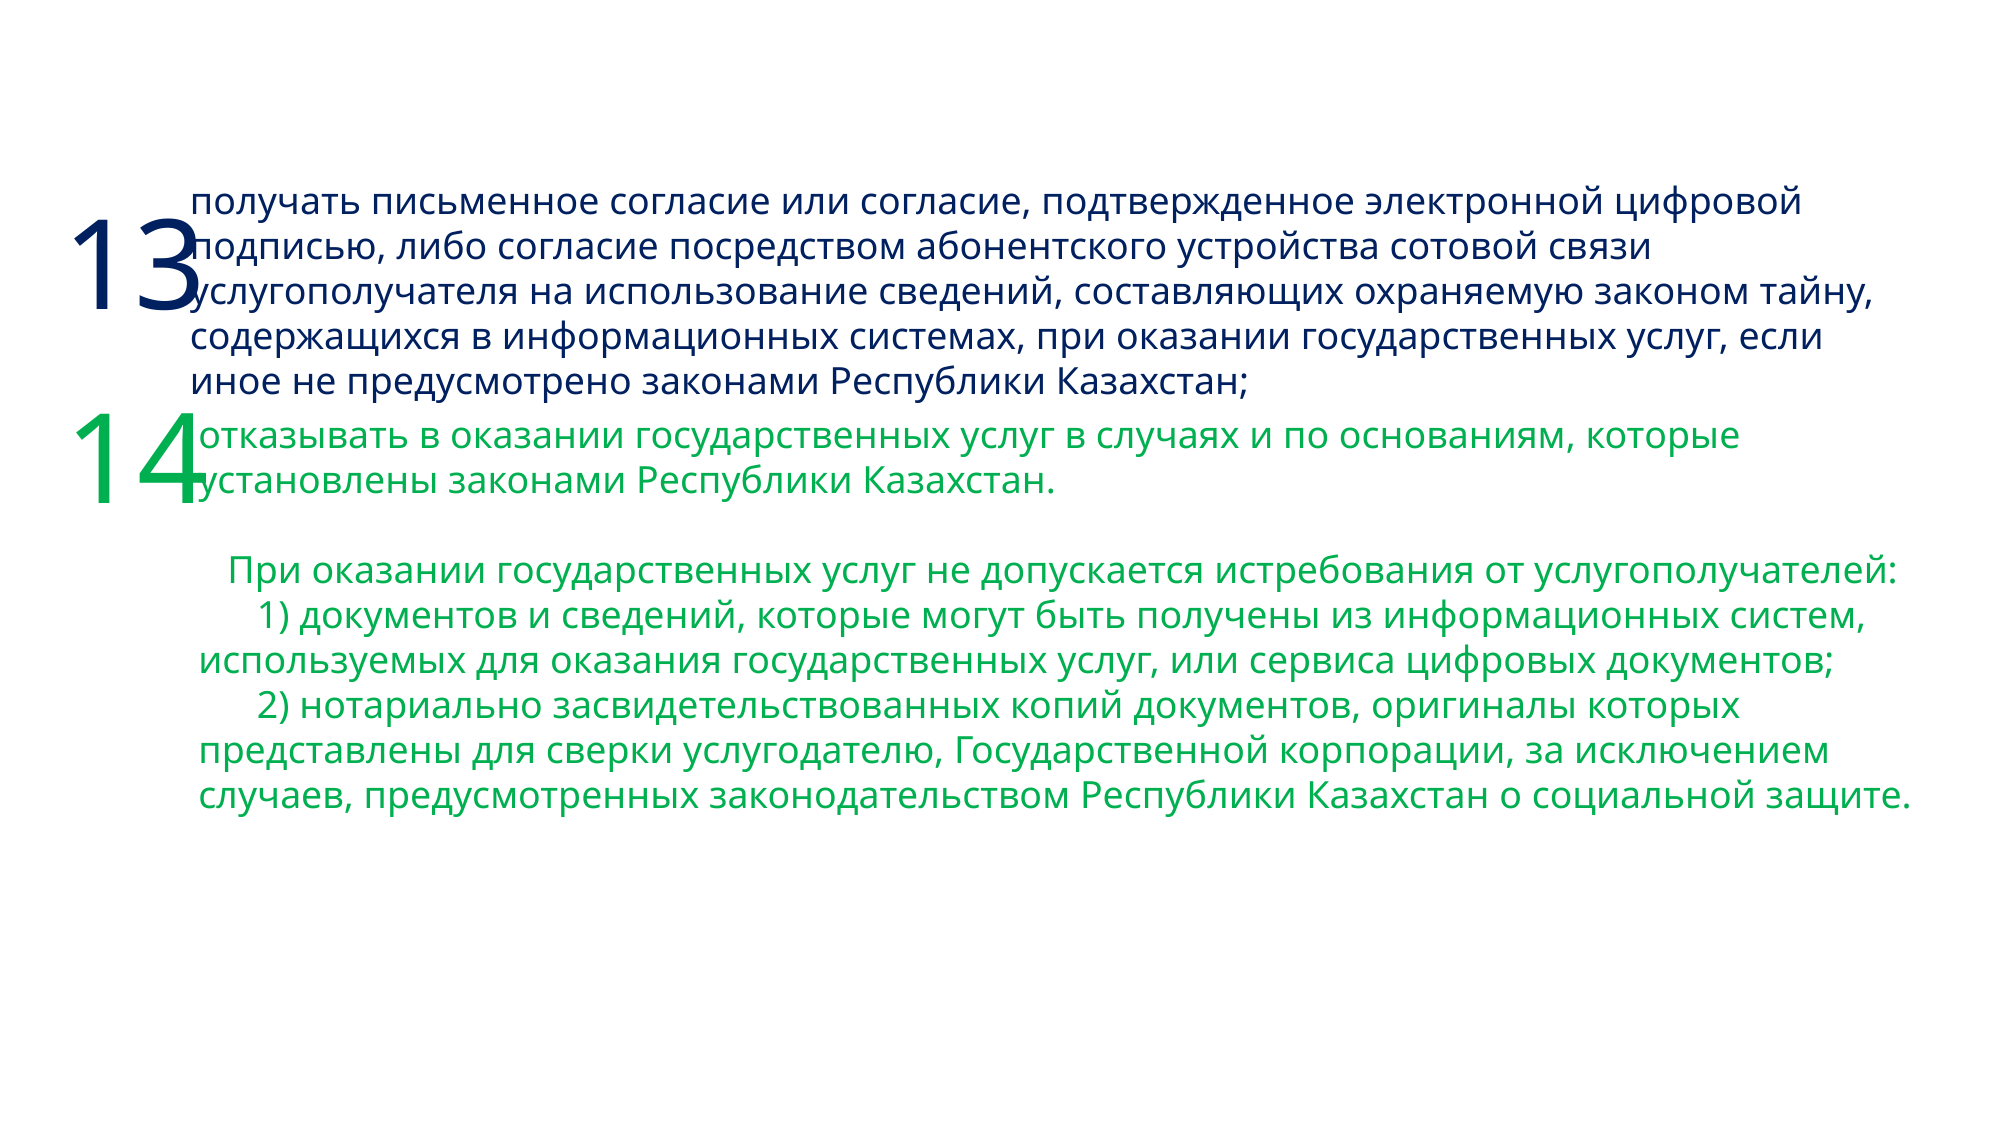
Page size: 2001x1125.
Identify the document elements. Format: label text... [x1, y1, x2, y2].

text_box 14 [56, 373, 183, 533]
text_box получать письменное согласие или согласие, подтвержденное электронной цифровой подписью, либо согласие посредством абонентского устройства сотовой связи услугополучателя на использование сведений, составляющих охраняемую законом тайну, содержащихся в информационных системах, при оказании государственных услуг, если иное не предусмотрено законами Республики Казахстан; [175, 169, 1927, 410]
text_box 13 [53, 179, 175, 340]
text_box отказывать в оказании государственных услуг в случаях и по основаниям, которые установлены законами Республики Казахстан. При оказании государственных услуг не допускается истребования от услугополучателей: 1) документов и сведений, которые могут быть получены из информационных систем, используемых для оказания государственных услуг, или сервиса цифровых документов; 2) нотариально засвидетельствованных копий документов, оригиналы которых представлены для сверки услугодателю, Государственной корпорации, за исключением случаев, предусмотренных законодательством Республики Казахстан о социальной защите. [183, 403, 1936, 824]
